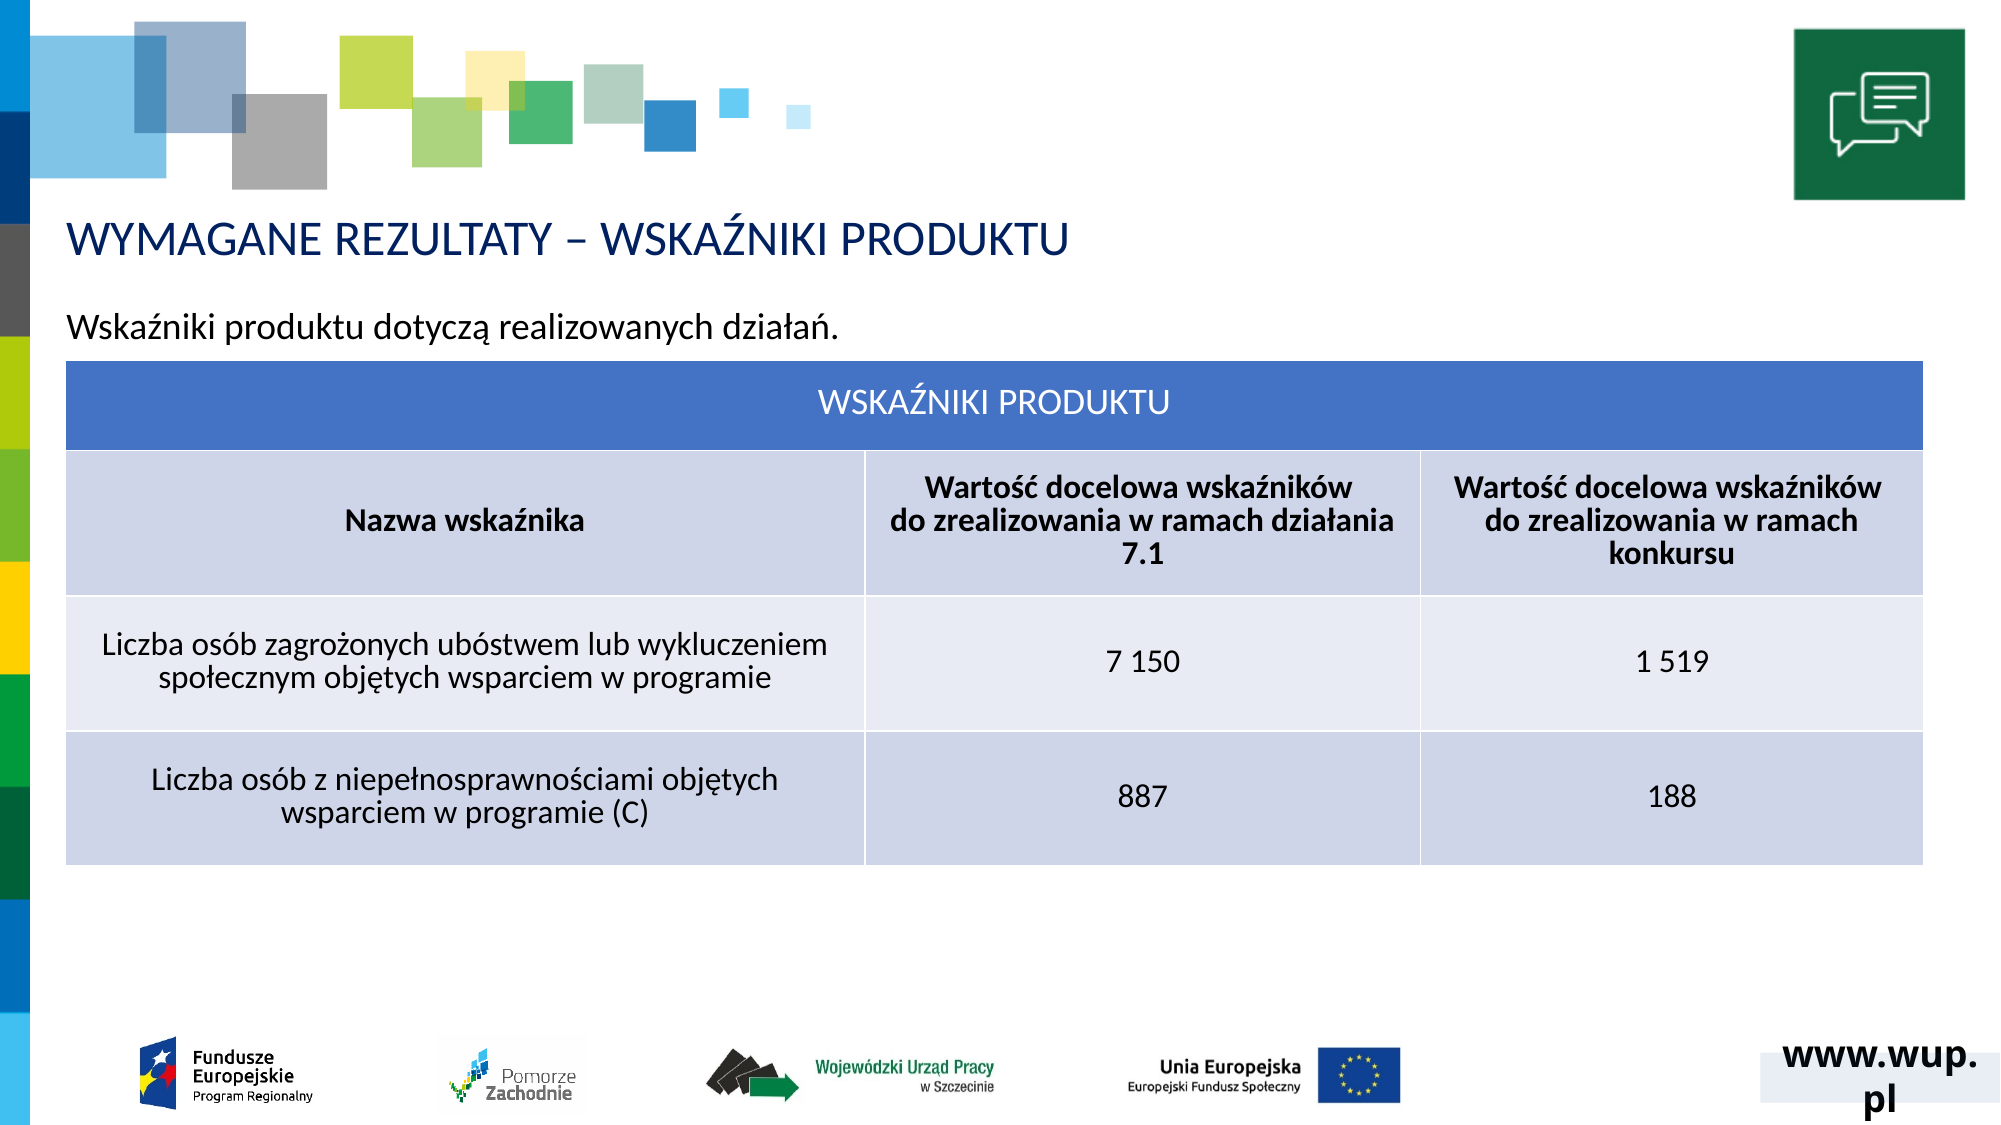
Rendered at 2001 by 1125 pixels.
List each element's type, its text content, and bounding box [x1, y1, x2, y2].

picture [1109, 1028, 1402, 1121]
table_cell Liczba osób zagrożonych ubóstwem lub wykluczeniem społecznym objętych wsparciem w programie [66, 597, 864, 730]
picture [139, 1018, 330, 1122]
table_cell 887 [866, 732, 1420, 865]
table_cell 7 150 [866, 597, 1420, 730]
title WYMAGANE REZULTATY – WSKAŹNIKI PRODUKTU [51, 204, 1913, 287]
table_cell 188 [1421, 732, 1923, 865]
picture [1791, 25, 1970, 205]
table_cell 1 519 [1421, 597, 1923, 730]
picture [694, 1037, 1004, 1113]
list Wskaźniki produktu dotyczą realizowanych działań. [51, 299, 1913, 1014]
picture [0, 1014, 30, 1125]
picture [435, 1034, 589, 1116]
picture [0, 112, 30, 1011]
table_cell Nazwa wskaźnika [66, 451, 864, 595]
table_cell Wartość docelowa wskaźników do zrealizowania w ramach konkursu [1421, 451, 1923, 595]
table_cell Liczba osób z niepełnosprawnościami objętych wsparciem w programie (C) [66, 732, 864, 865]
table_cell Wartość docelowa wskaźników do zrealizowania w ramach działania 7.1 [866, 451, 1420, 595]
table_header WSKAŹNIKI PRODUKTU [66, 361, 1923, 450]
